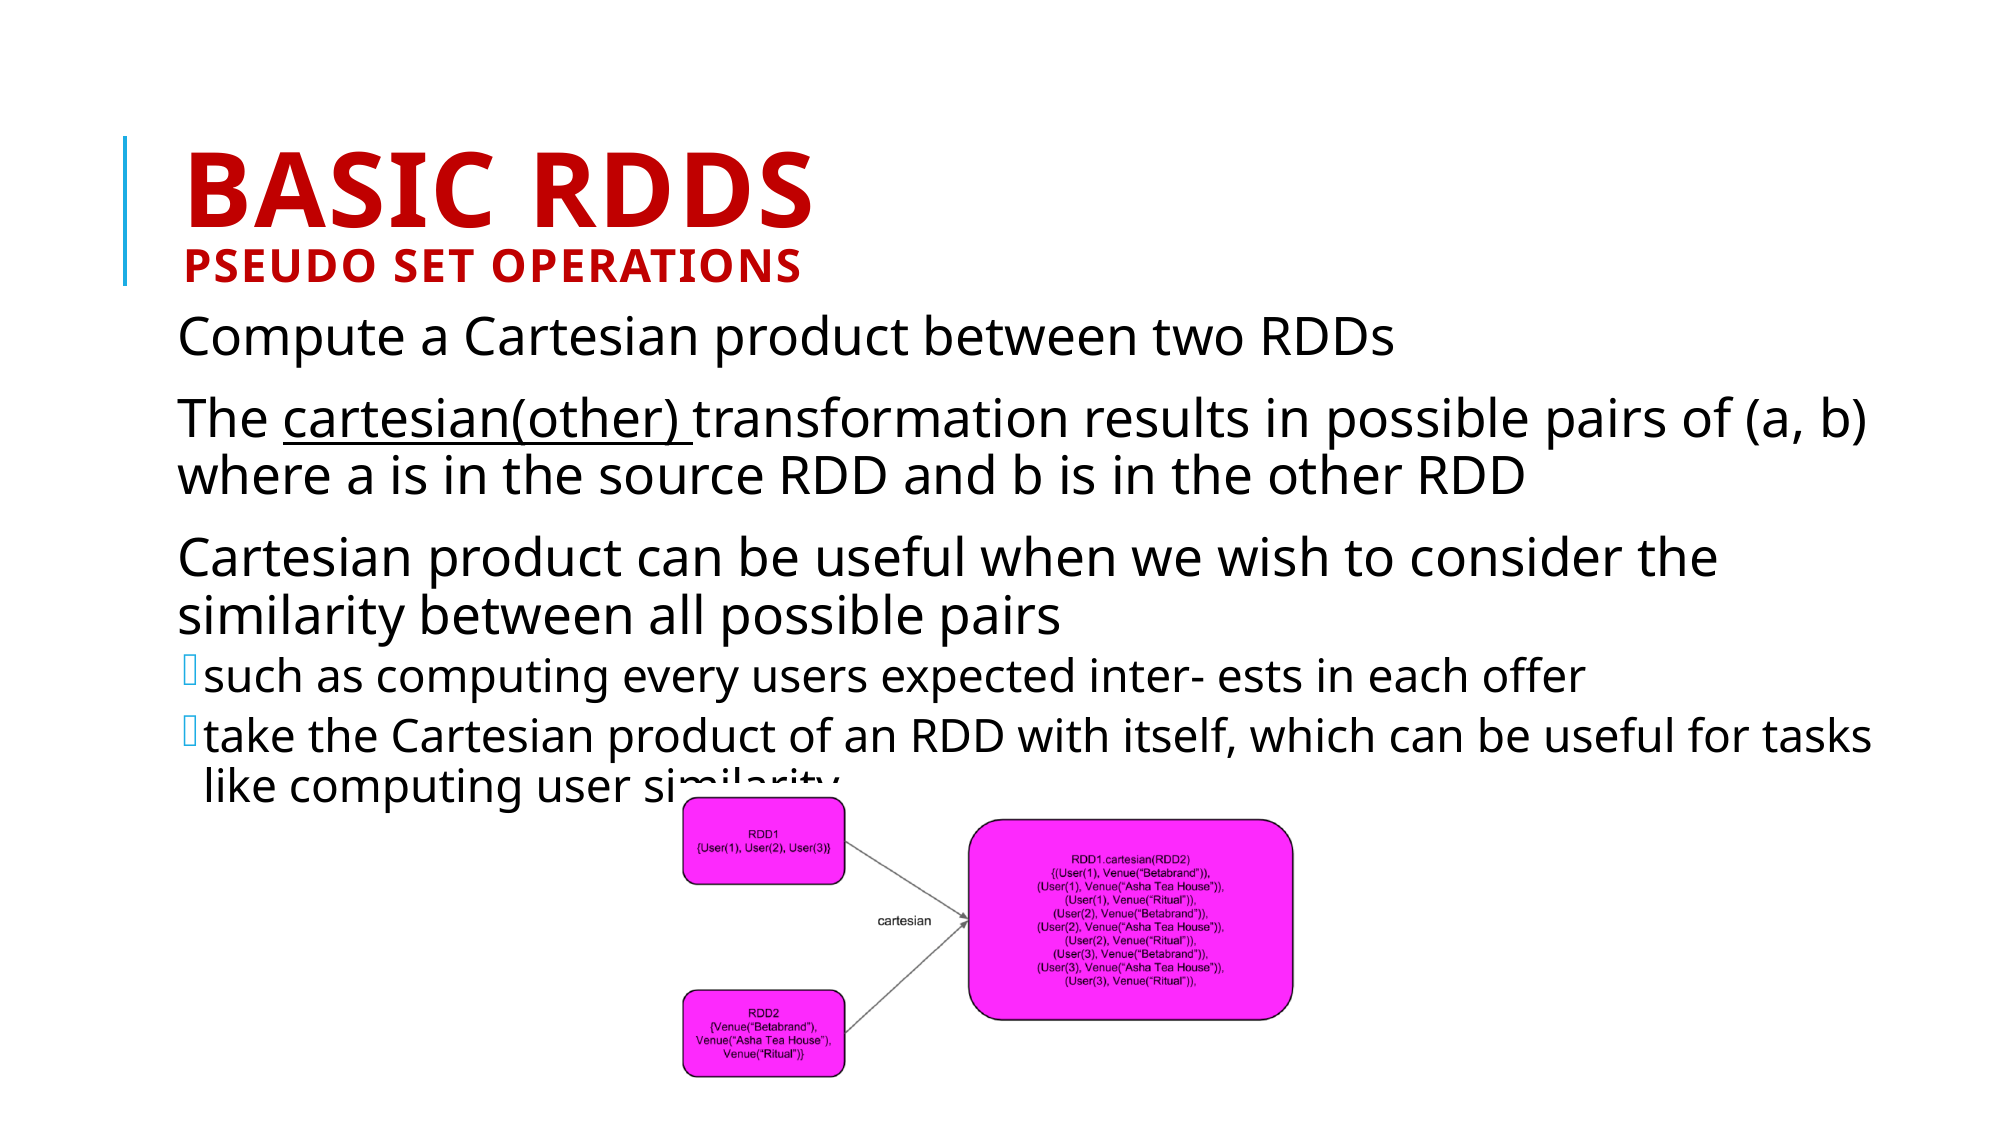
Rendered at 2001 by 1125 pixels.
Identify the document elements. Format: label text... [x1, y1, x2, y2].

picture [678, 783, 1301, 1088]
title Basic RDDs Pseudo Set Operations [168, 96, 1938, 302]
list Compute a Cartesian product between two RDDs The cartesian(other) transformation results in possible pairs of (a, b) where a is in the source RDD and b is in the other RDD Cartesian product can be useful when we wish to consider the similarity between all possible pairs such as computing every users expected inter‐ ests in each offer take the Cartesian product of an RDD with itself, which can be useful for tasks like computing user similarity [155, 302, 1938, 824]
